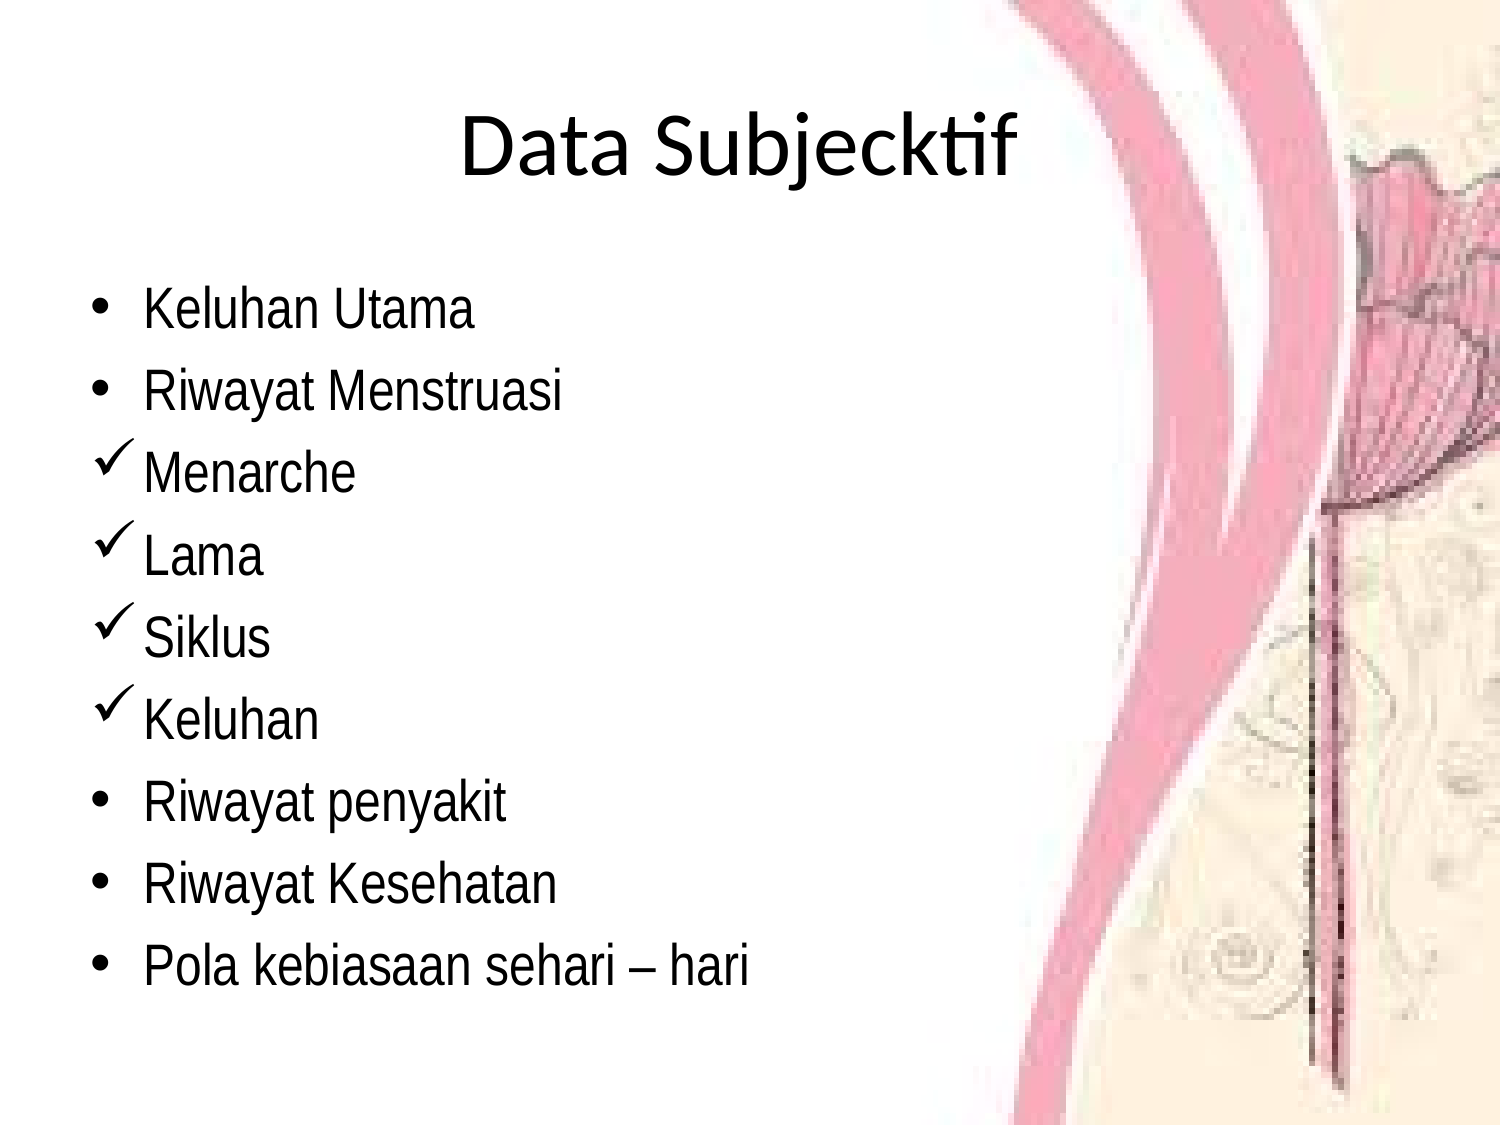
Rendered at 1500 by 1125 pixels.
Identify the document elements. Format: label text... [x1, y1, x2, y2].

picture [0, 0, 1500, 1125]
list Keluhan Utama Riwayat Menstruasi Menarche Lama Siklus Keluhan Riwayat penyakit Riwayat Kesehatan Pola kebiasaan sehari – hari [75, 262, 1425, 1005]
title Data Subjecktif [75, 45, 1425, 233]
